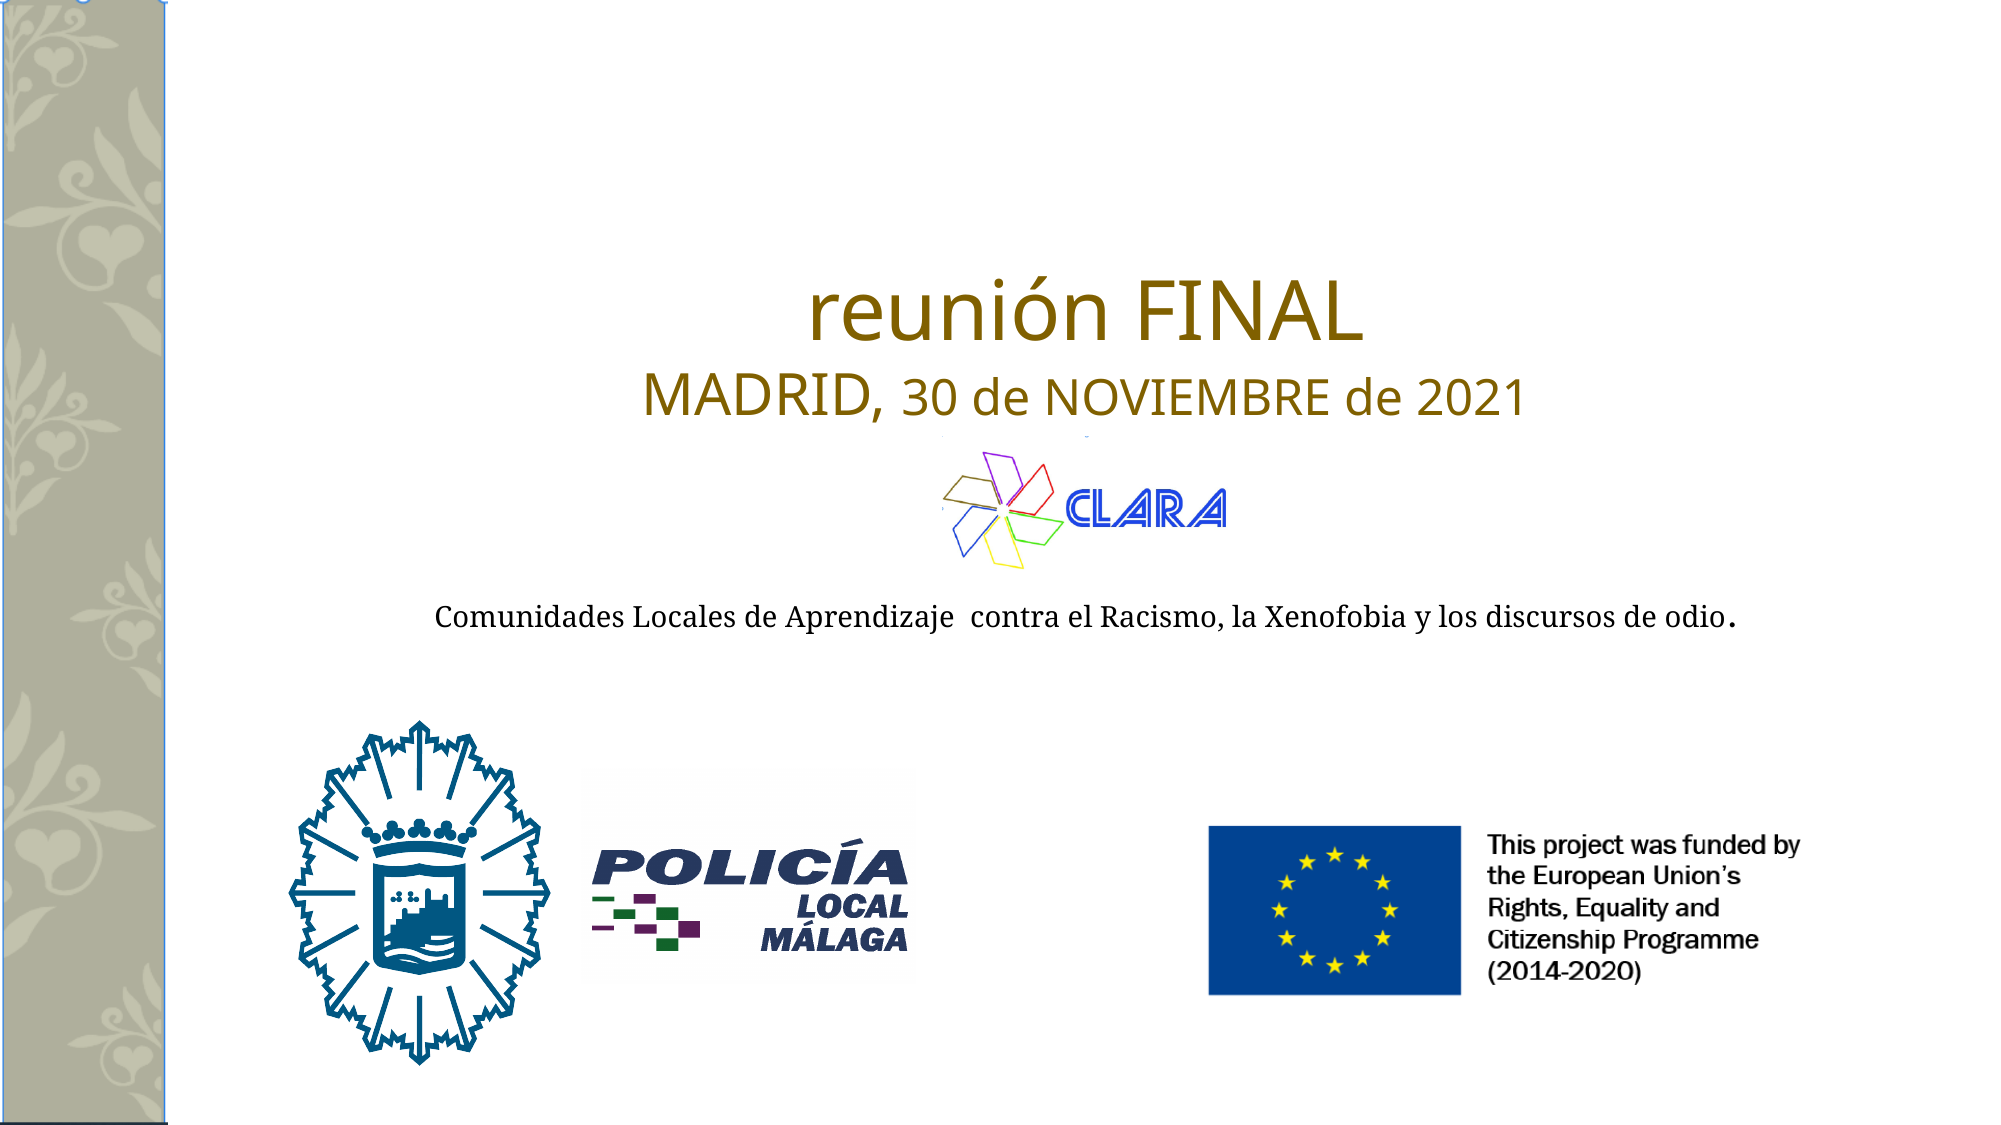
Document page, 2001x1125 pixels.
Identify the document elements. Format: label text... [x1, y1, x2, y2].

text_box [581, 768, 915, 985]
text_box Comunidades Locales de Aprendizaje contra el Racismo, la Xenofobia y los discursos de odio. [419, 578, 1753, 644]
picture [296, 732, 543, 1054]
picture [288, 720, 418, 891]
picture [942, 436, 1230, 579]
picture [288, 895, 551, 1077]
text_box reunión FINAL MADRID, 30 de NOVIEMBRE de 2021 [627, 249, 1546, 435]
picture [421, 720, 551, 890]
picture [0, 0, 168, 1125]
picture [1202, 761, 1820, 1032]
